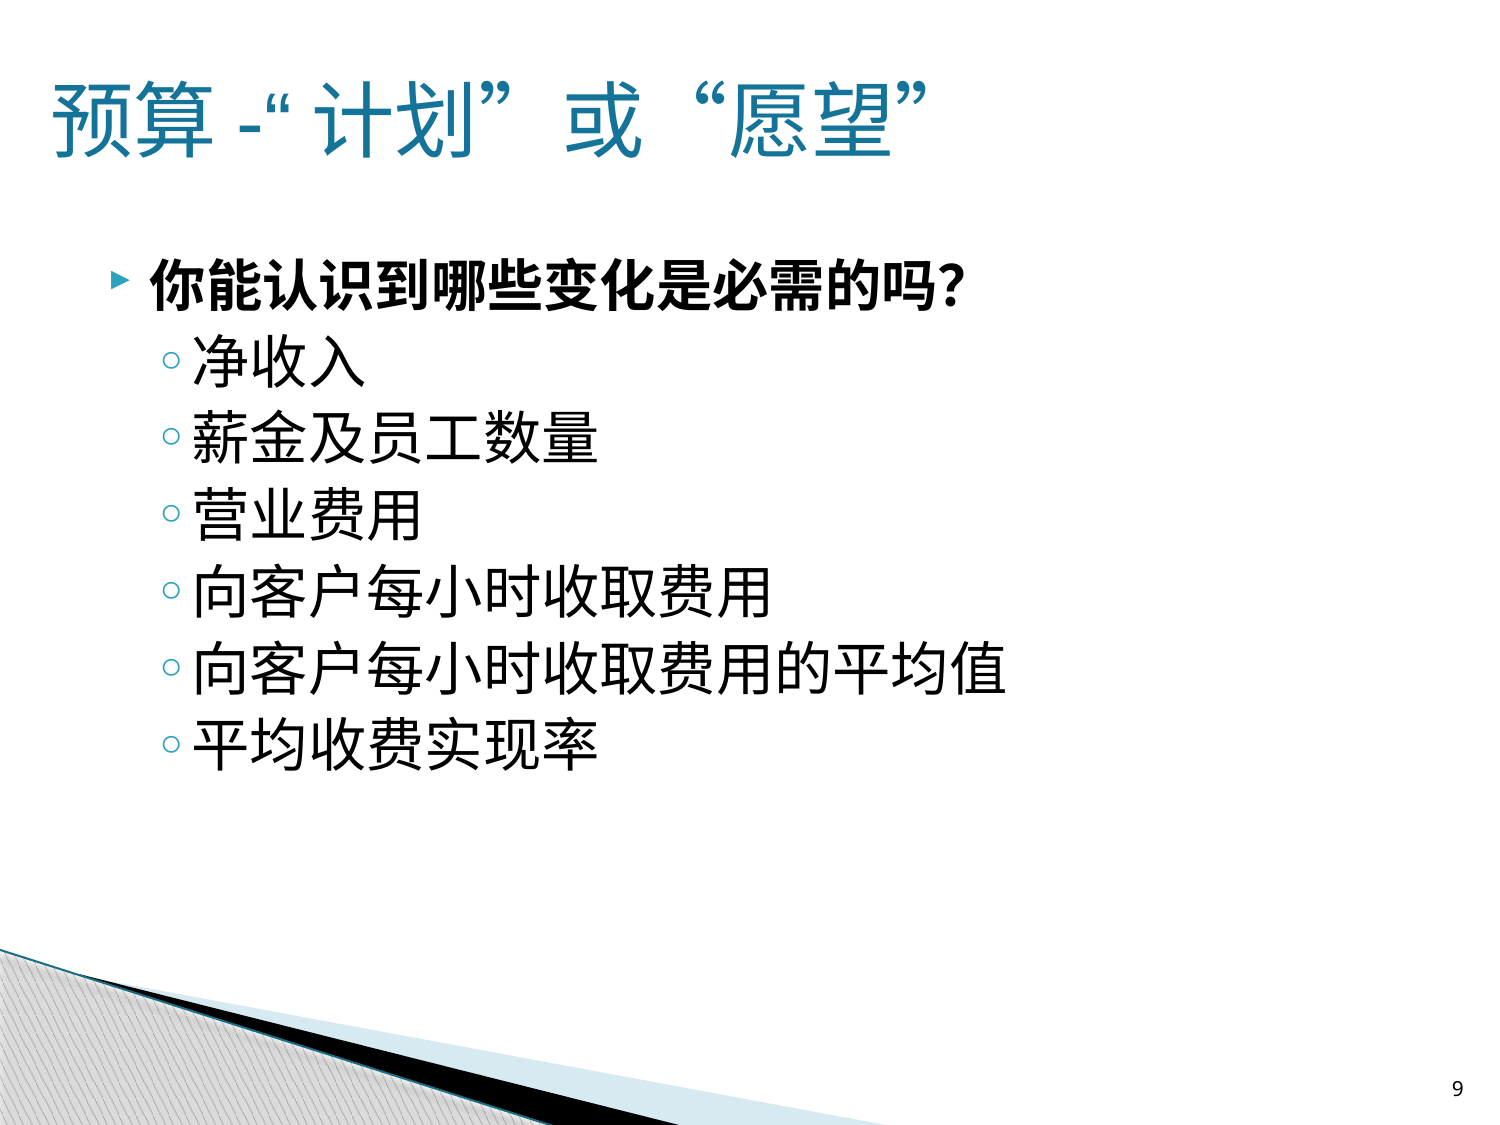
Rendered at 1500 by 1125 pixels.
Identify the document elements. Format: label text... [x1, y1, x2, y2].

slide_number 9 [1418, 1051, 1479, 1112]
list 你能认识到哪些变化是必需的吗？ 净收入 薪金及员工数量 营业费用 向客户每小时收取费用 向客户每小时收取费用的平均值 平均收费实现率 [74, 242, 1426, 986]
text_box 预算-“计划”或“愿望” [35, 60, 993, 175]
